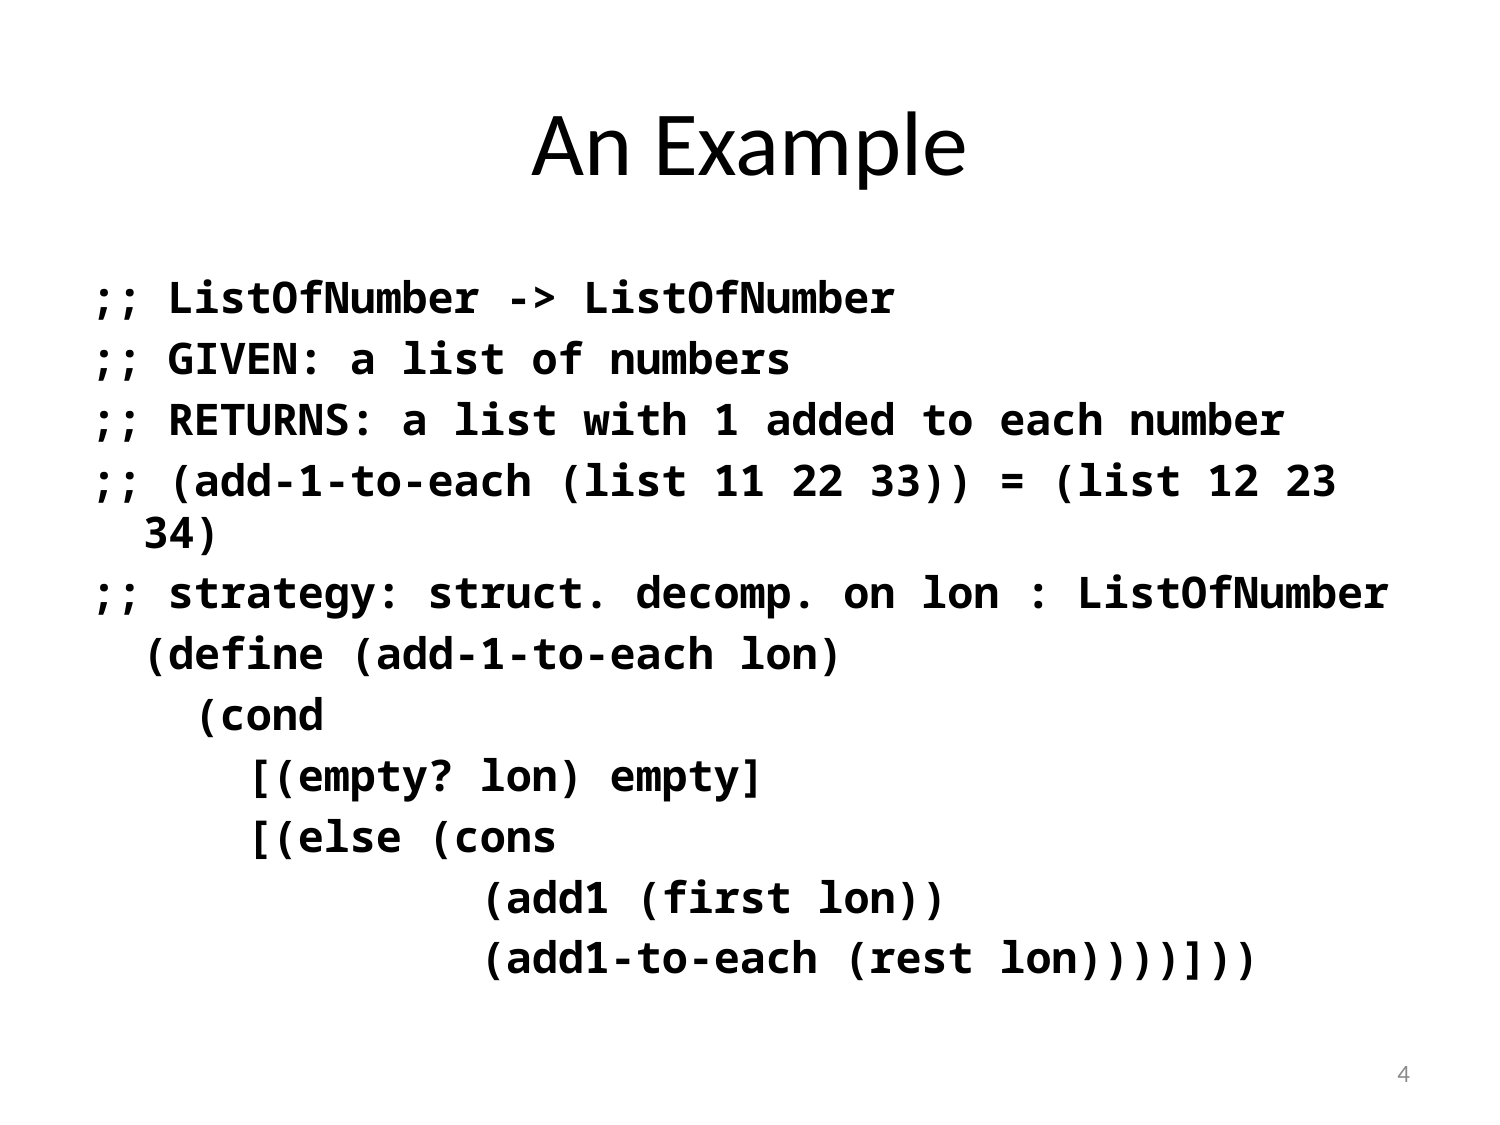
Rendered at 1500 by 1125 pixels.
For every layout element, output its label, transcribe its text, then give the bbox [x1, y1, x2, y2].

title An Example [75, 45, 1425, 233]
list ;; ListOfNumber -> ListOfNumber ;; GIVEN: a list of numbers ;; RETURNS: a list with 1 added to each number ;; (add-1-to-each (list 11 22 33)) = (list 12 23 34) ;; strategy: struct. decomp. on lon : ListOfNumber (define (add-1-to-each lon) (cond [(empty? lon) empty] [(else (cons (add1 (first lon)) (add1-to-each (rest lon))))])) [75, 262, 1425, 1005]
slide_number 4 [1074, 1042, 1425, 1103]
